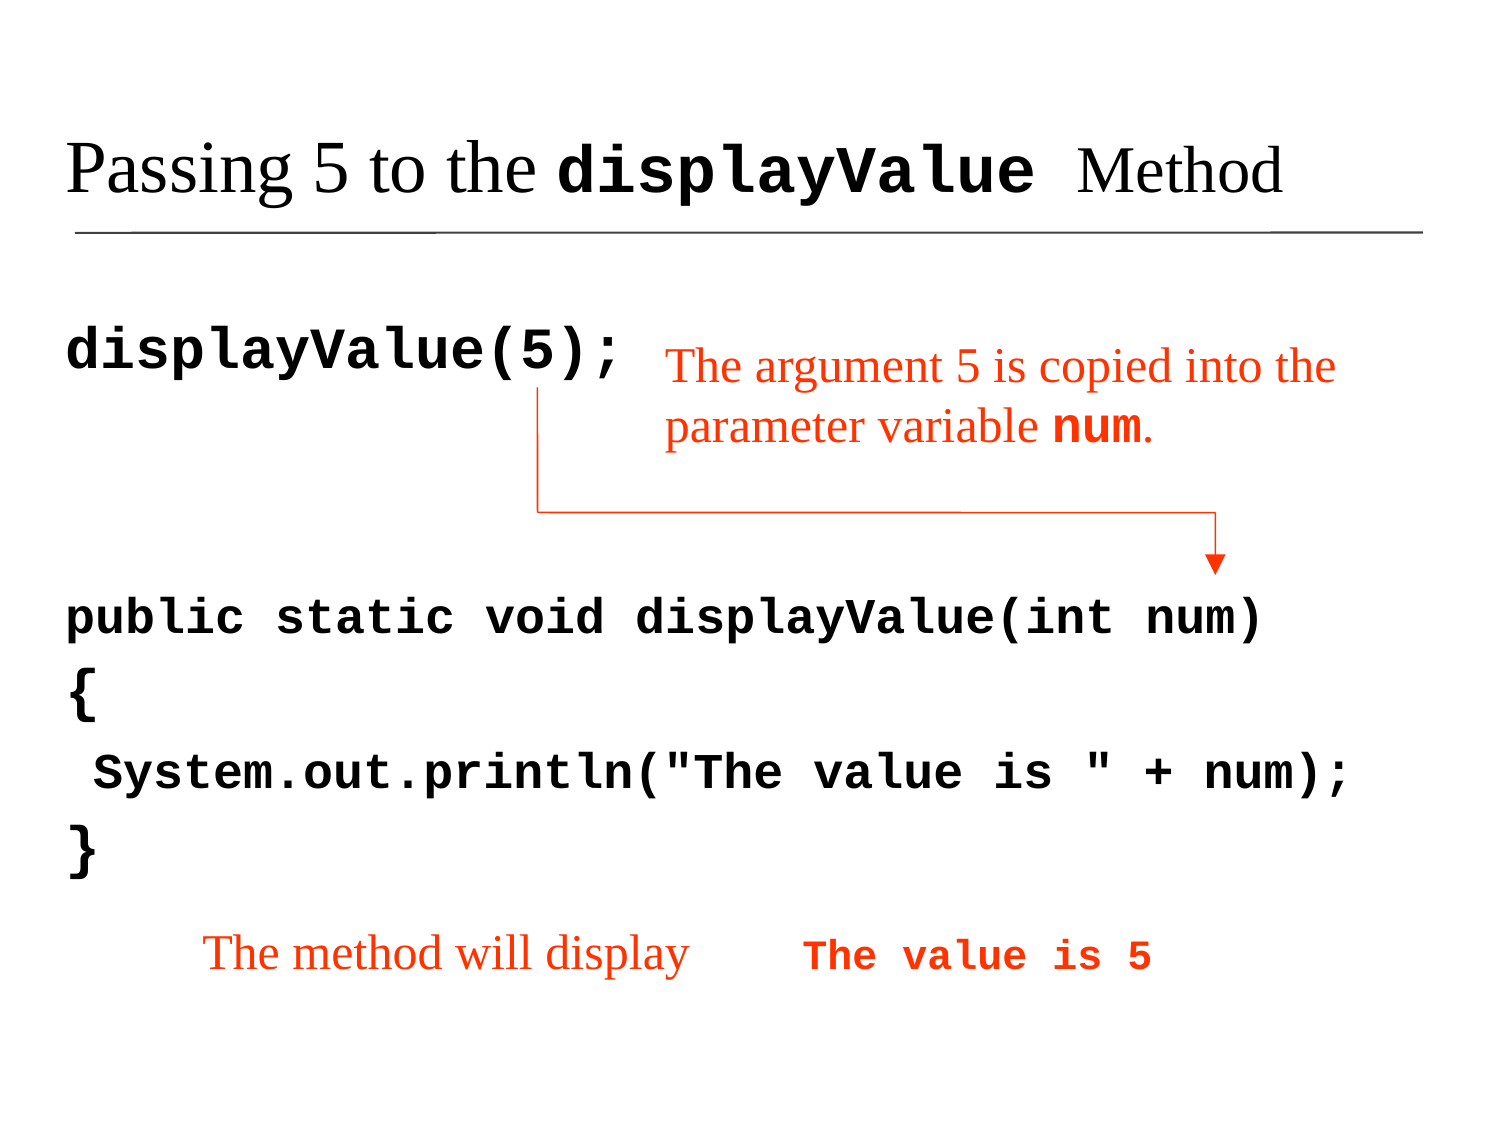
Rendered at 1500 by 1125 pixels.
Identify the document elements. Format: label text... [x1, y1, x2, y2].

title Passing 5 to the displayValue Method [50, 75, 1325, 263]
list displayValue(5); public static void displayValue(int num) { System.out.println("The value is " + num); } [50, 310, 1411, 977]
text_box The method will display The value is 5 [187, 912, 1288, 988]
text_box [1205, 512, 1226, 575]
text_box The argument 5 is copied into the parameter variable num. [650, 324, 1363, 460]
